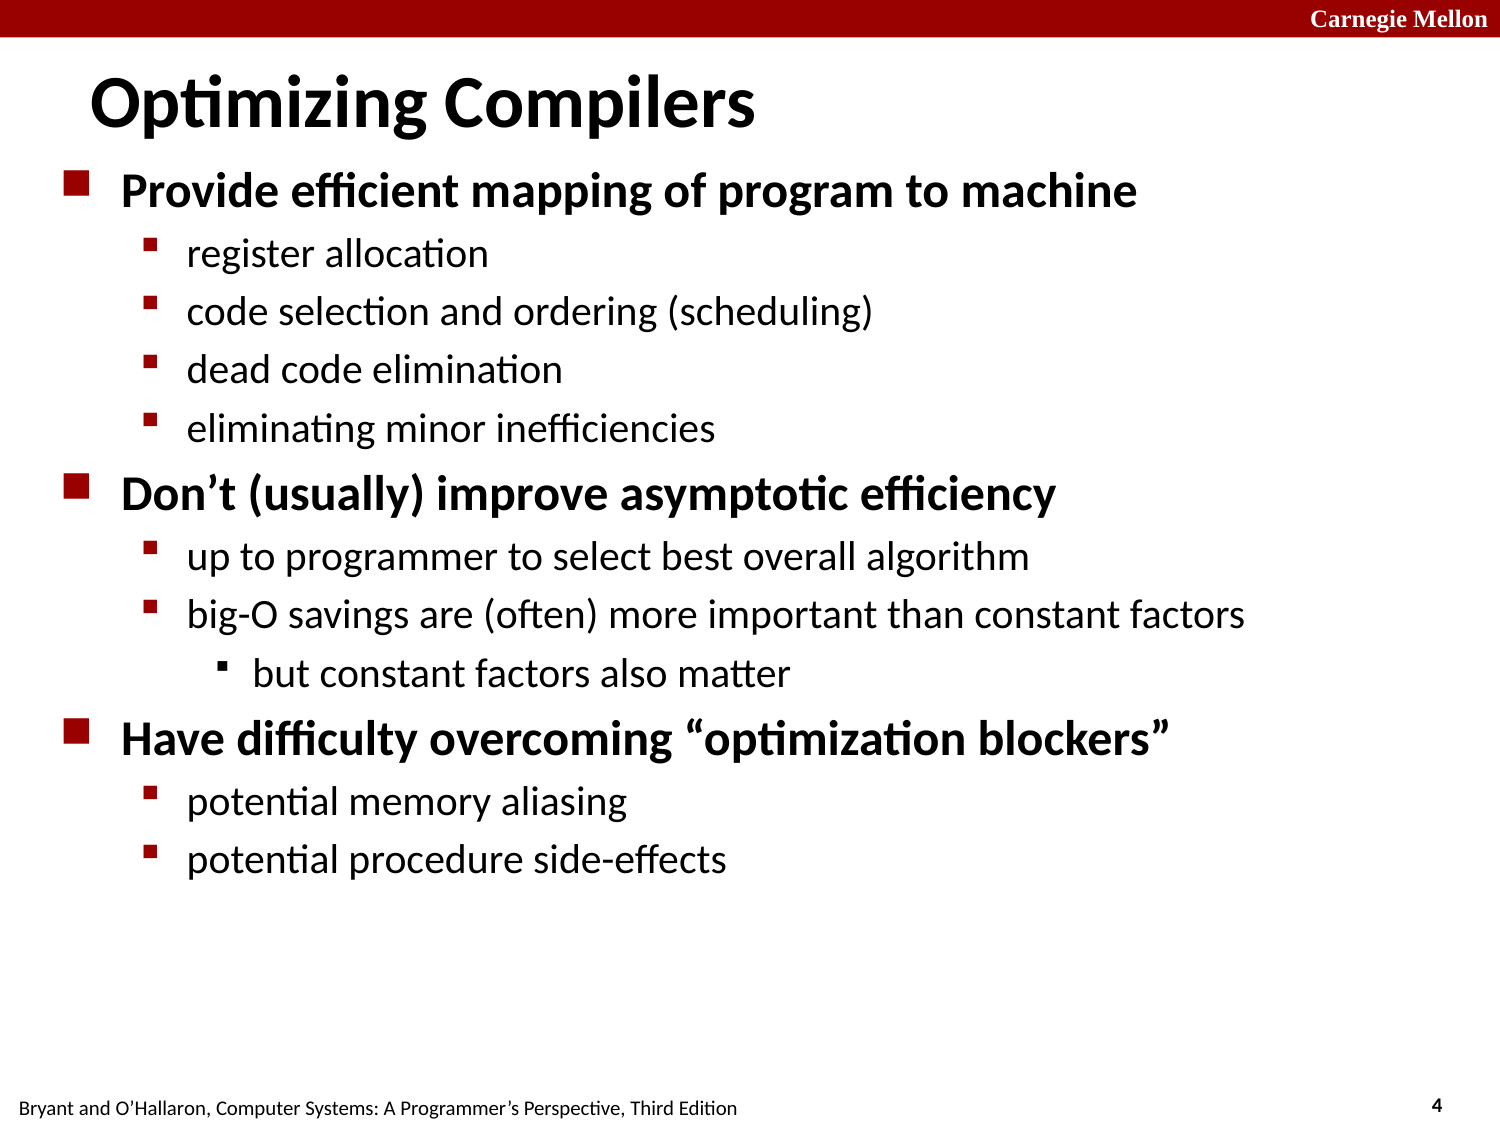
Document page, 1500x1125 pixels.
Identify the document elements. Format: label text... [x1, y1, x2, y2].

title Optimizing Compilers [74, 49, 1152, 145]
list Provide efficient mapping of program to machine register allocation code selection and ordering (scheduling) dead code elimination eliminating minor inefficiencies Don’t (usually) improve asymptotic efficiency up to programmer to select best overall algorithm big-O savings are (often) more important than constant factors but constant factors also matter Have difficulty overcoming “optimization blockers” potential memory aliasing potential procedure side-effects [49, 149, 1476, 1088]
